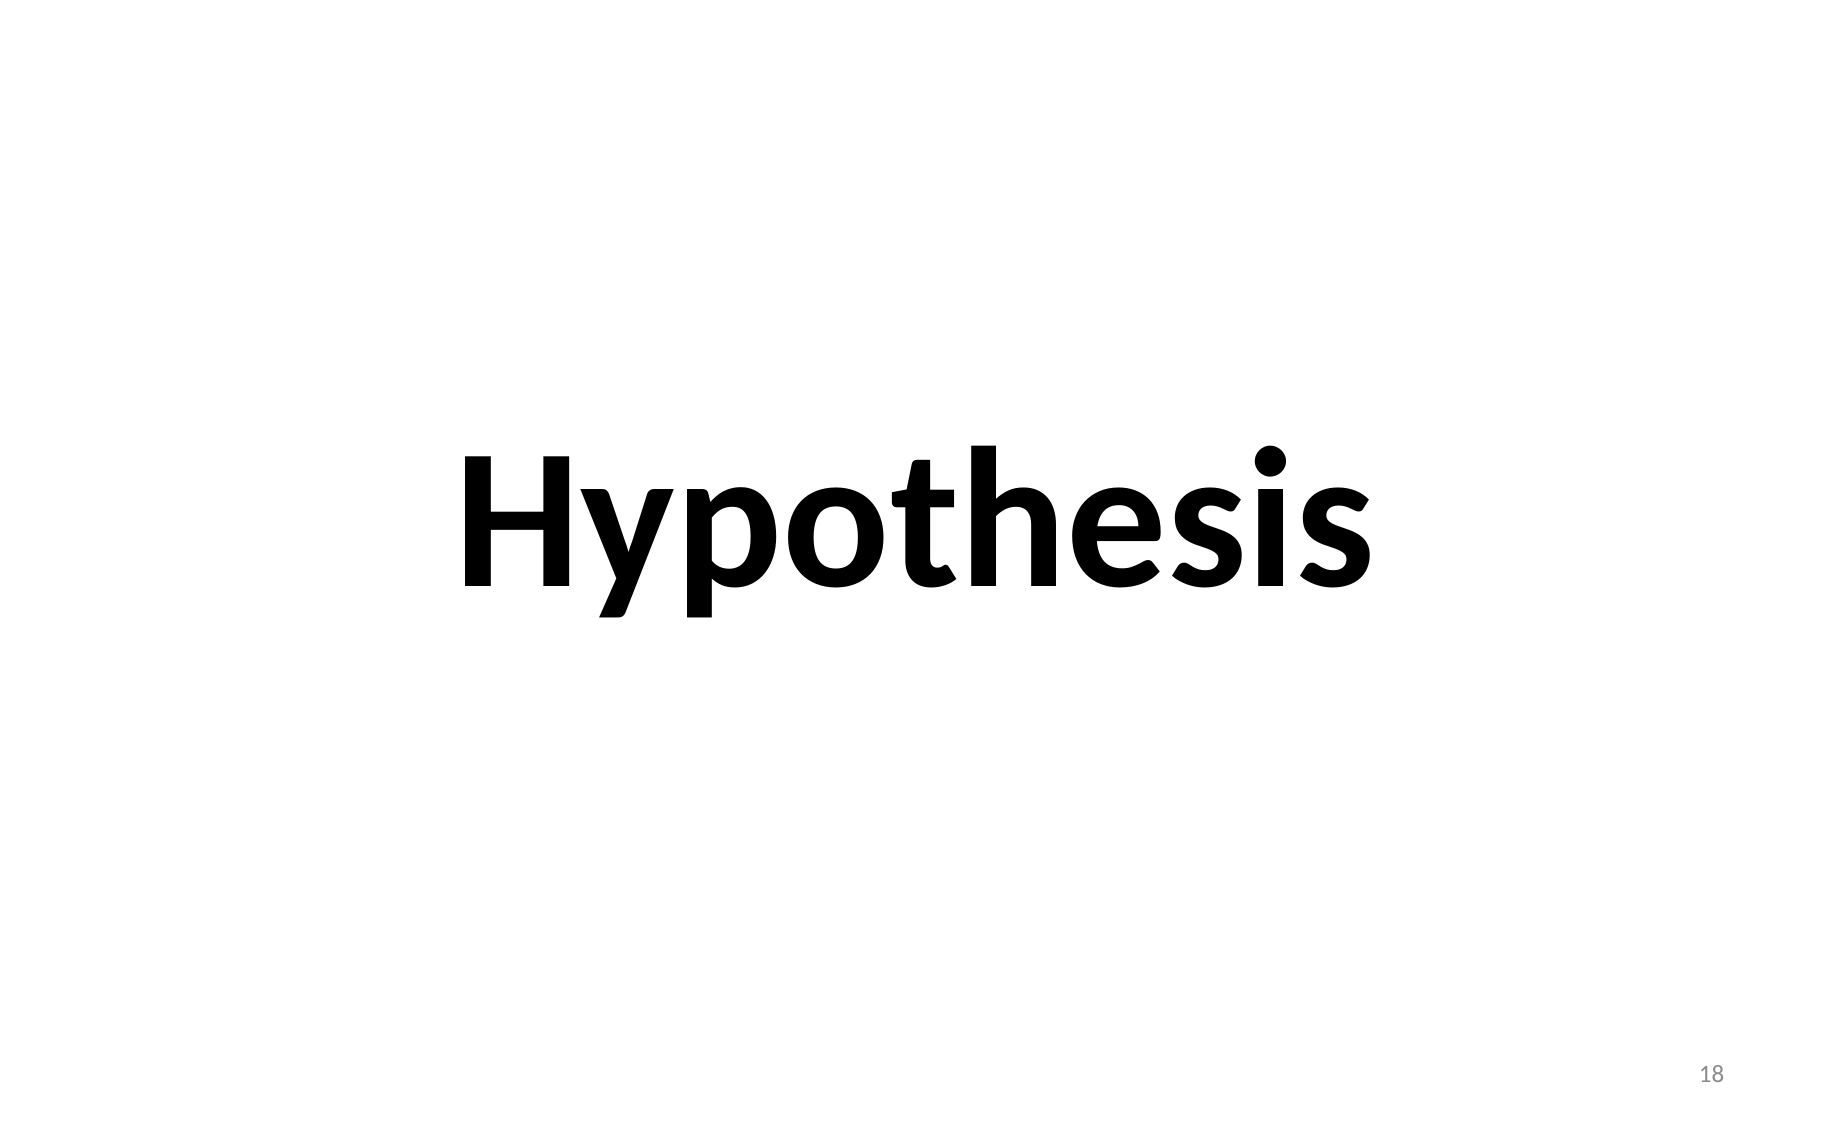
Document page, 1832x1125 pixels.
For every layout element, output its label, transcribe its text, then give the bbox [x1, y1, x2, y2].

title Hypothesis [91, 412, 1740, 600]
slide_number 18 [1312, 1042, 1740, 1103]
